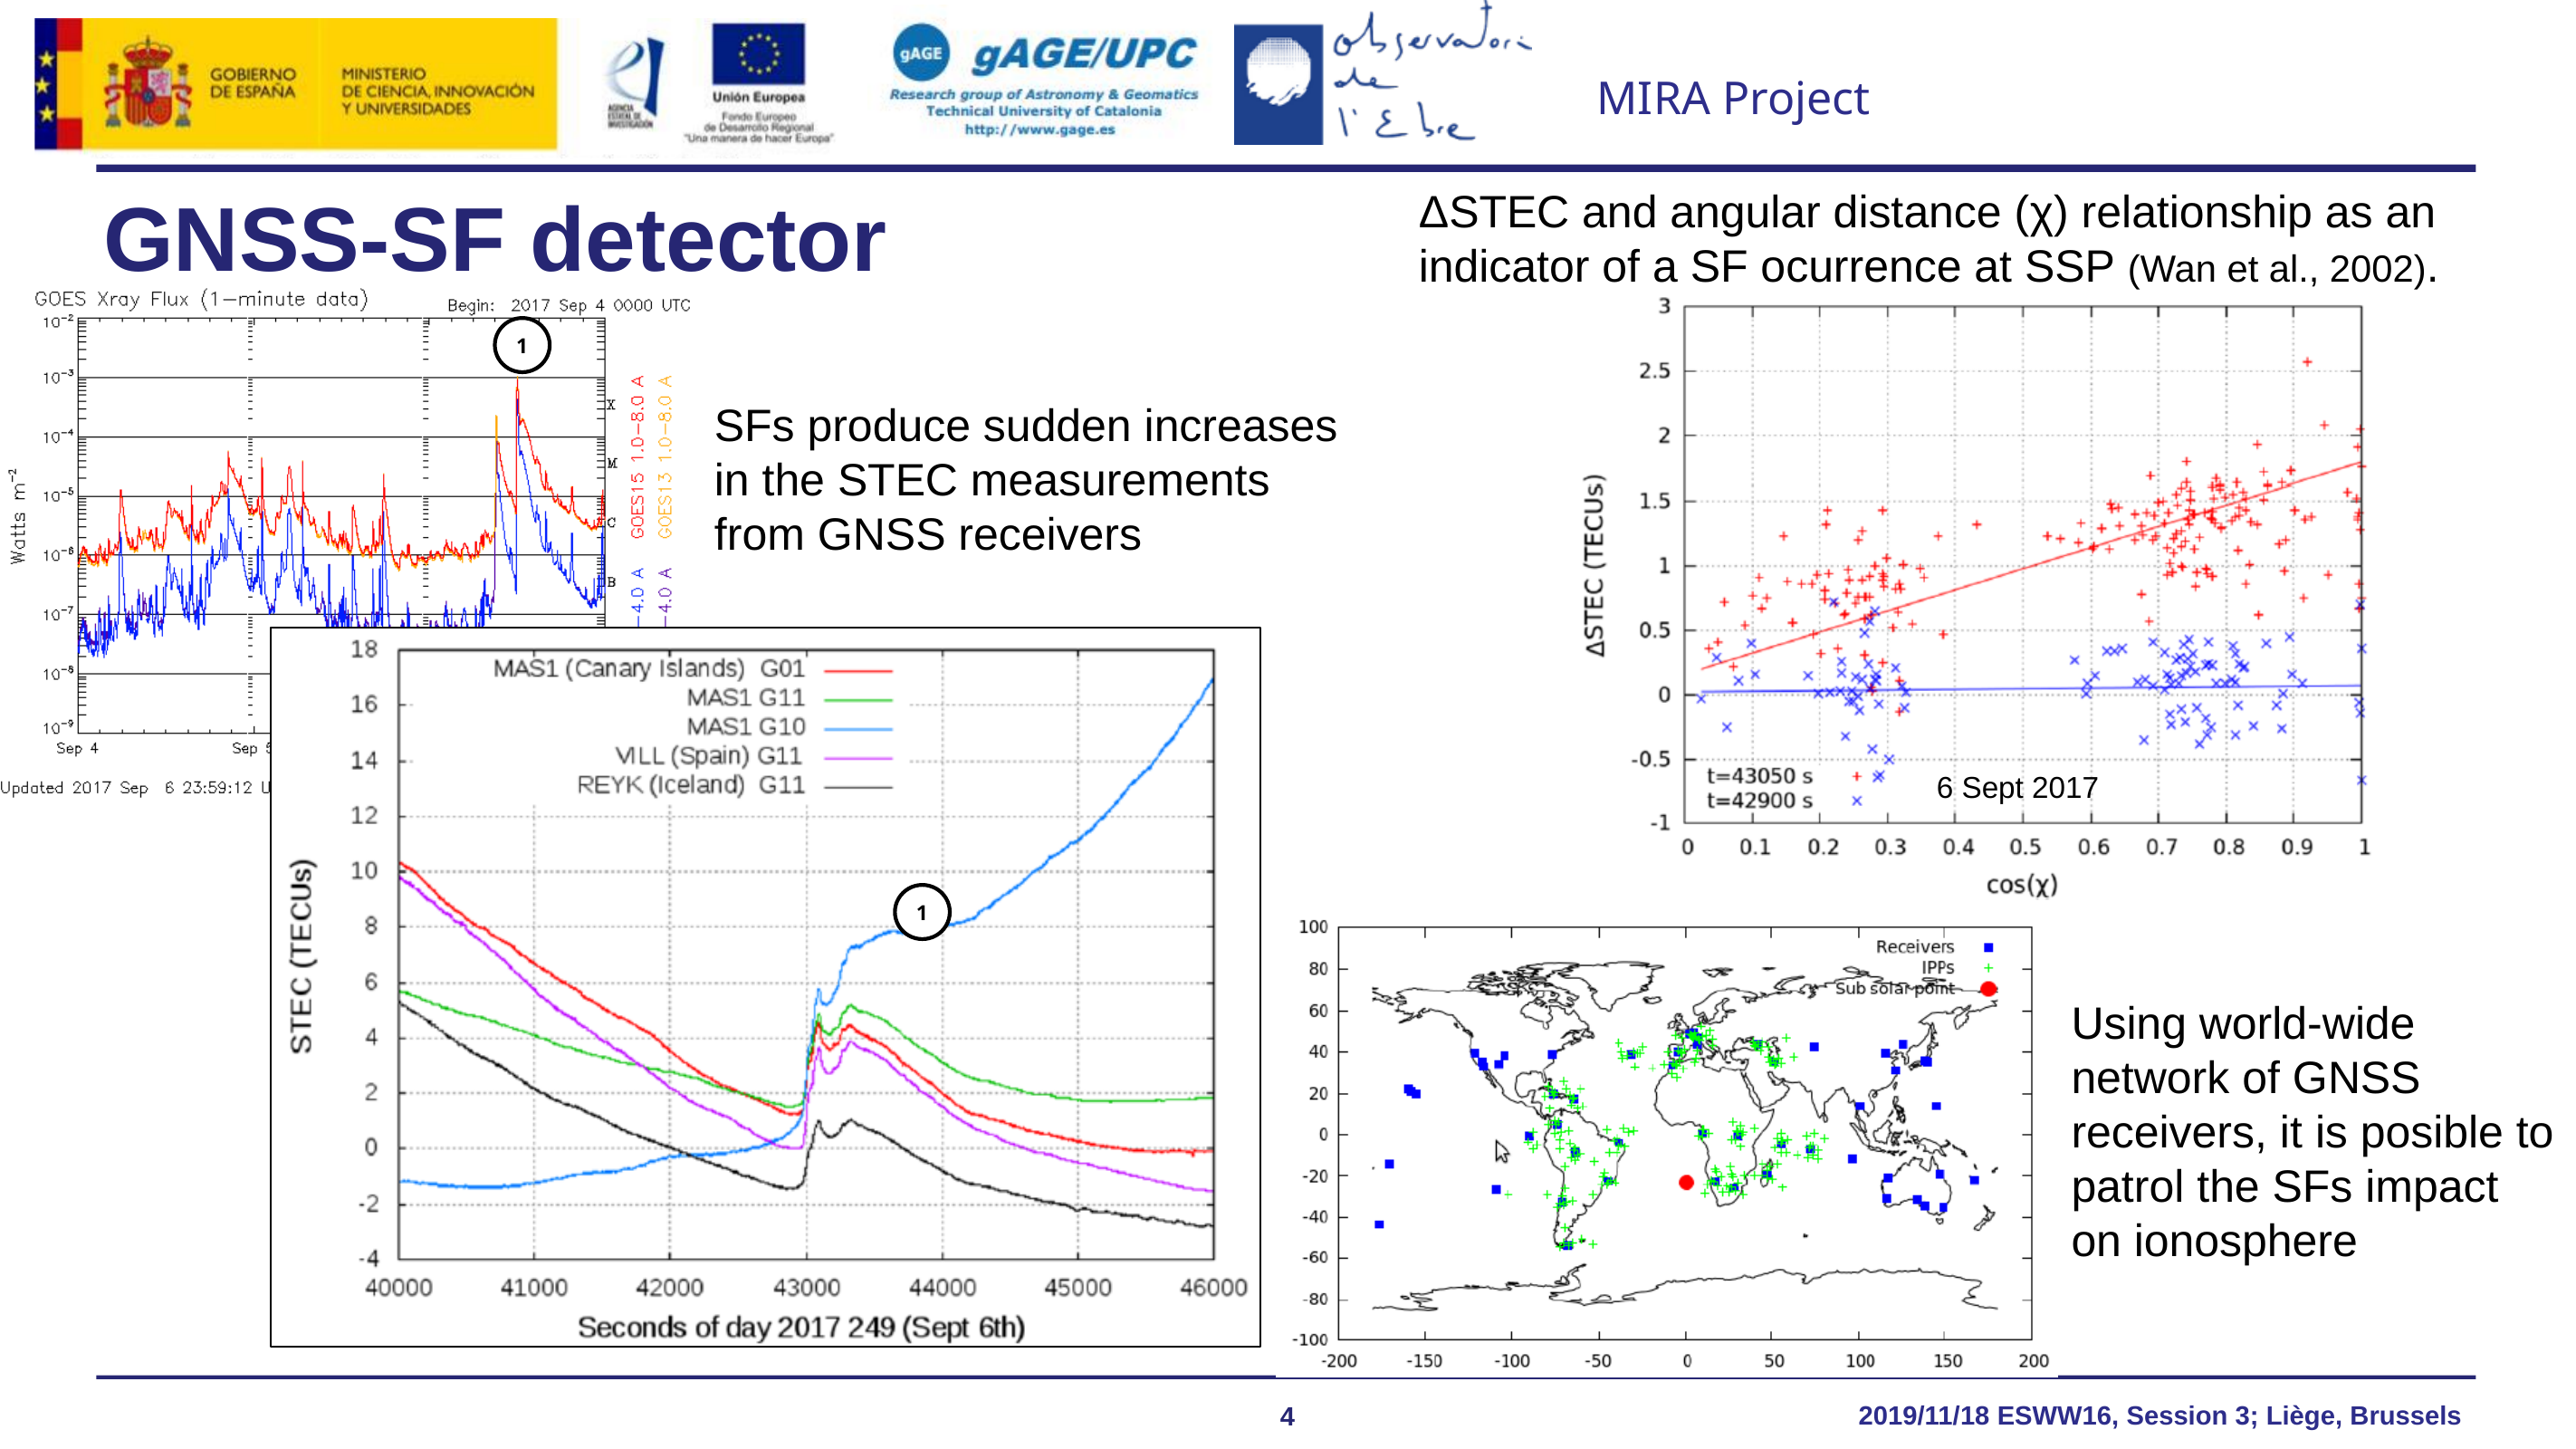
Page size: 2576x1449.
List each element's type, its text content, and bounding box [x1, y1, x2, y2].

title GNSS-SF detector [90, 168, 1684, 302]
picture [1276, 904, 2058, 1377]
text_box SFs produce sudden increases in the STEC measurements from GNSS receivers [701, 389, 1365, 566]
picture [867, 5, 1221, 149]
picture [34, 18, 837, 158]
text_box Using world-wide network of GNSS receivers, it is posible to patrol the SFs impact on ionosphere [2064, 986, 2571, 1272]
text_box ΔSTEC and angular distance (χ) relationship as an indicator of a SF ocurrence at SSP (Wan et al., 2002). [1405, 175, 2486, 298]
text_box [1575, 278, 2389, 907]
picture [0, 280, 1259, 1347]
picture [1234, 0, 1532, 145]
slide_number 4 [1250, 1389, 1326, 1447]
